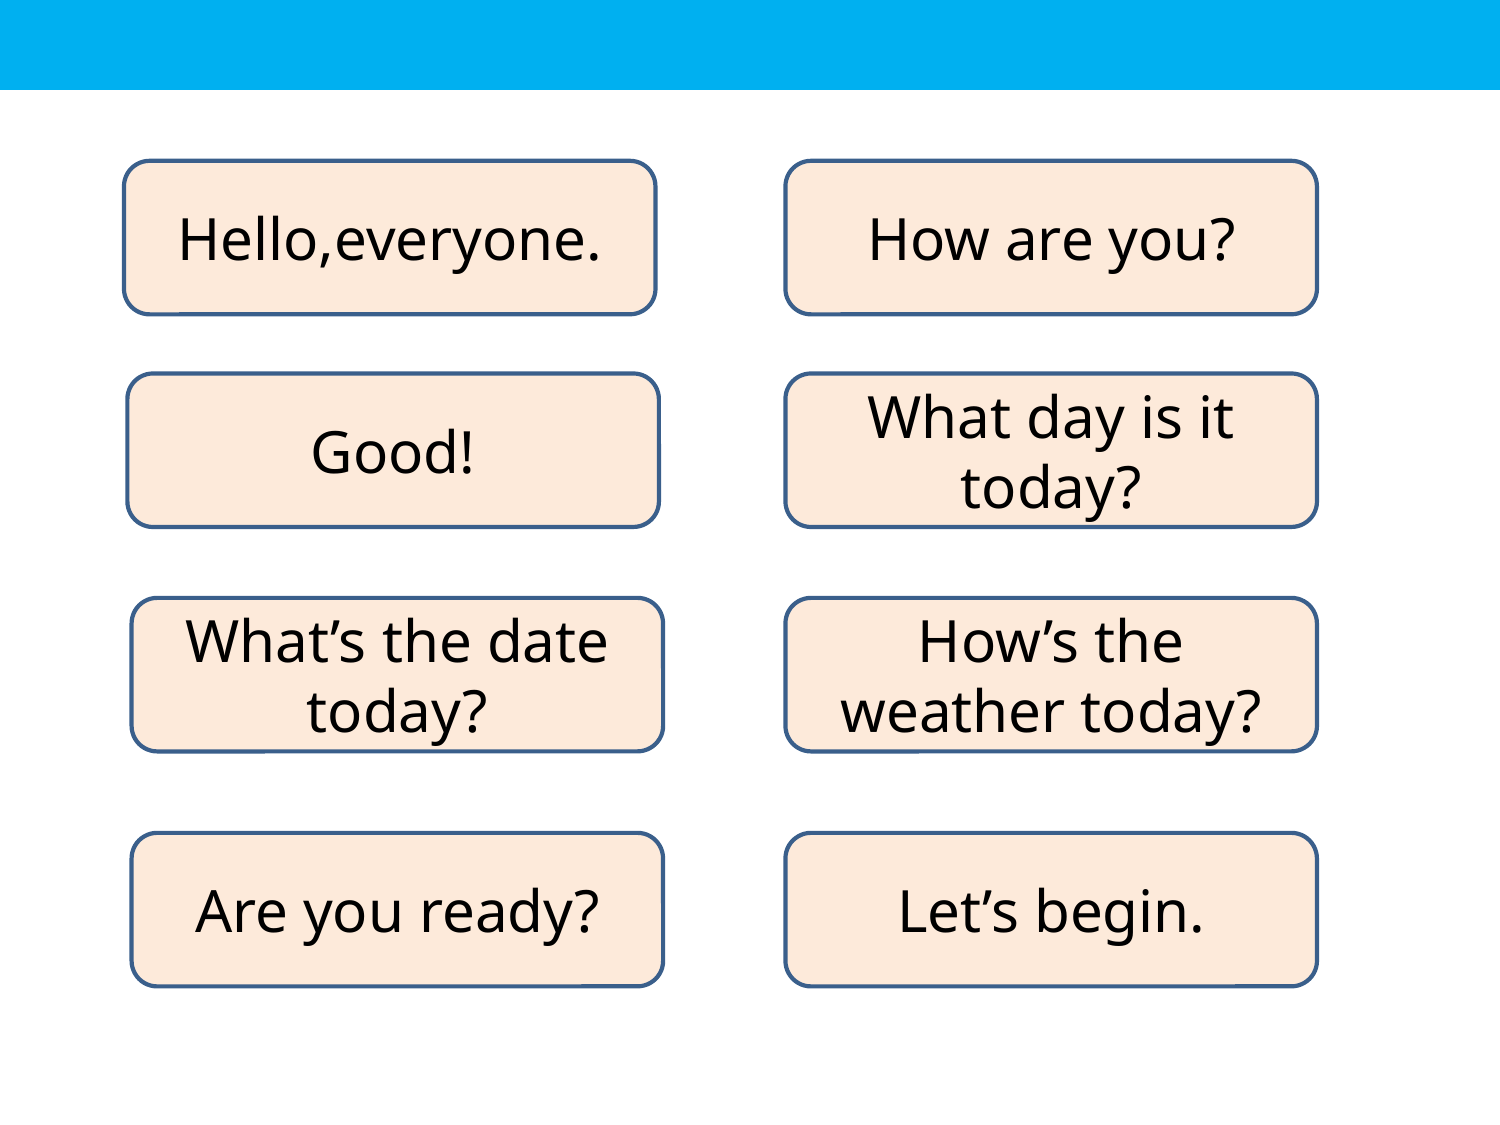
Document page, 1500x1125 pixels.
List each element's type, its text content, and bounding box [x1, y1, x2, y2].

text_box What day is it today? [783, 371, 1320, 530]
text_box Are you ready? [129, 830, 666, 989]
text_box Good! [125, 371, 662, 530]
text_box How are you? [783, 158, 1320, 317]
text_box Hello,everyone. [121, 158, 658, 317]
text_box How’s the weather today? [783, 595, 1320, 754]
text_box Let’s begin. [783, 830, 1320, 989]
text_box [0, 0, 1500, 90]
text_box What’s the date today? [129, 595, 666, 754]
